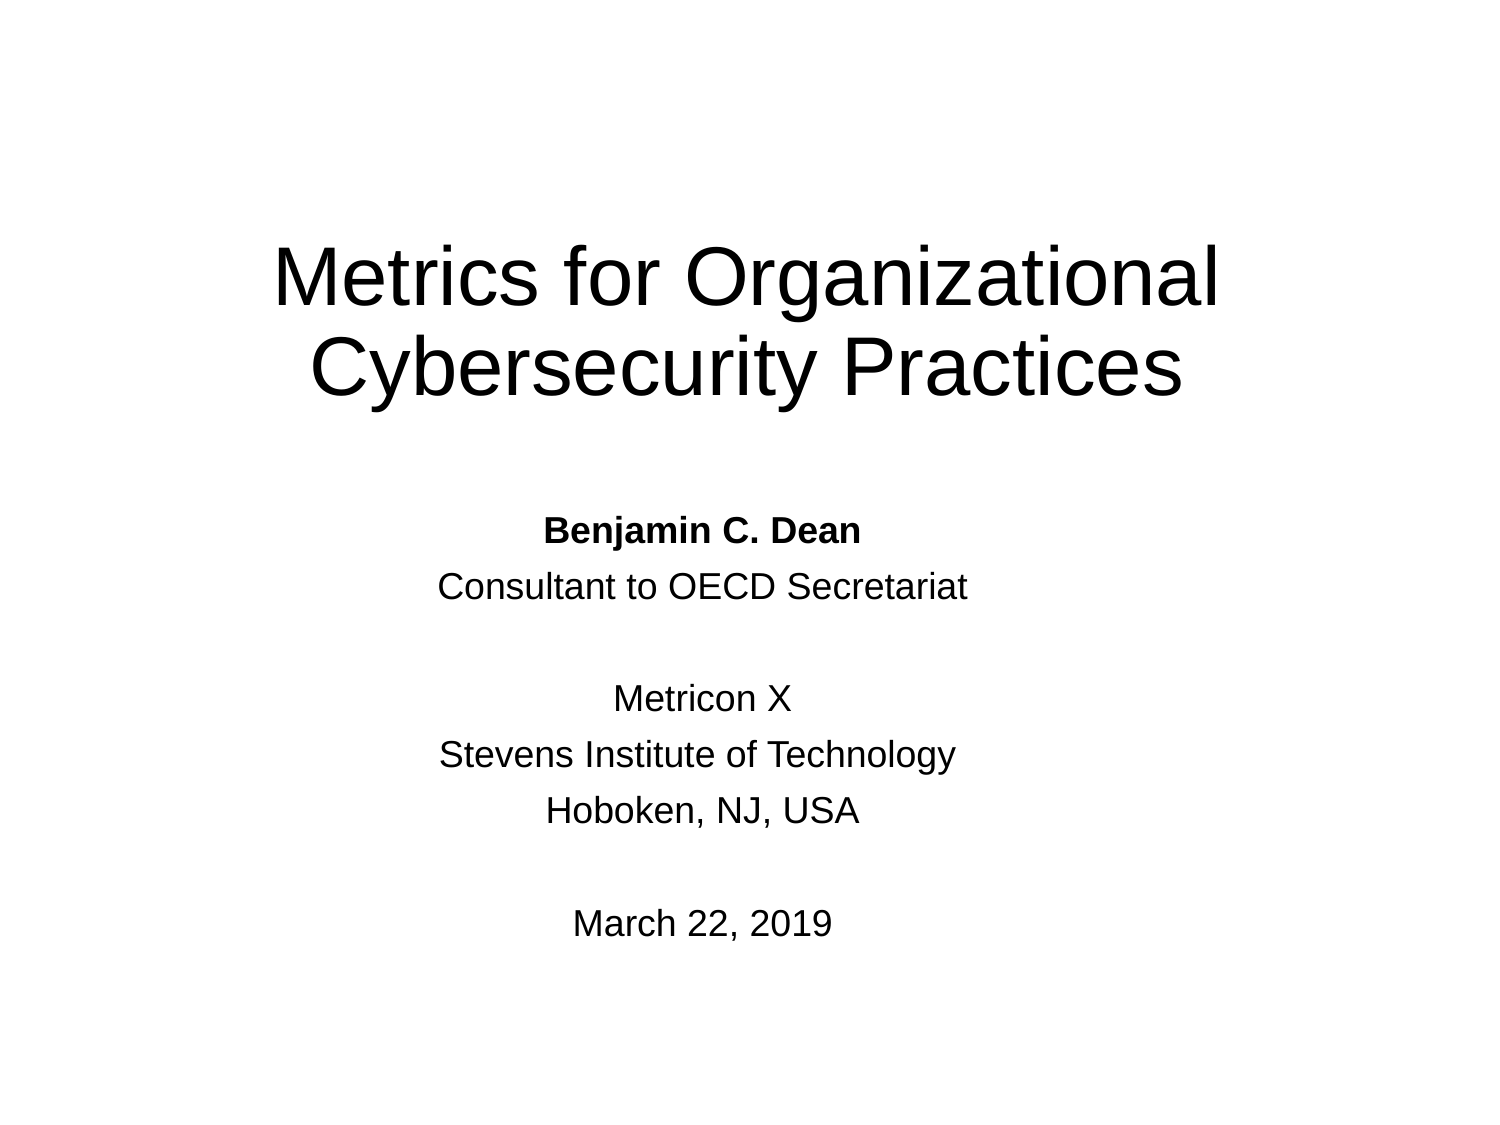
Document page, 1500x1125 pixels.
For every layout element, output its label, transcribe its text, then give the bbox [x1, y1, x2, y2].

title Metrics for Organizational Cybersecurity Practices [206, 160, 1288, 421]
subtitle Benjamin C. Dean Consultant to OECD Secretariat Metricon X Stevens Institute of Technology Hoboken, NJ, USA March 22, 2019 [265, 503, 1140, 991]
